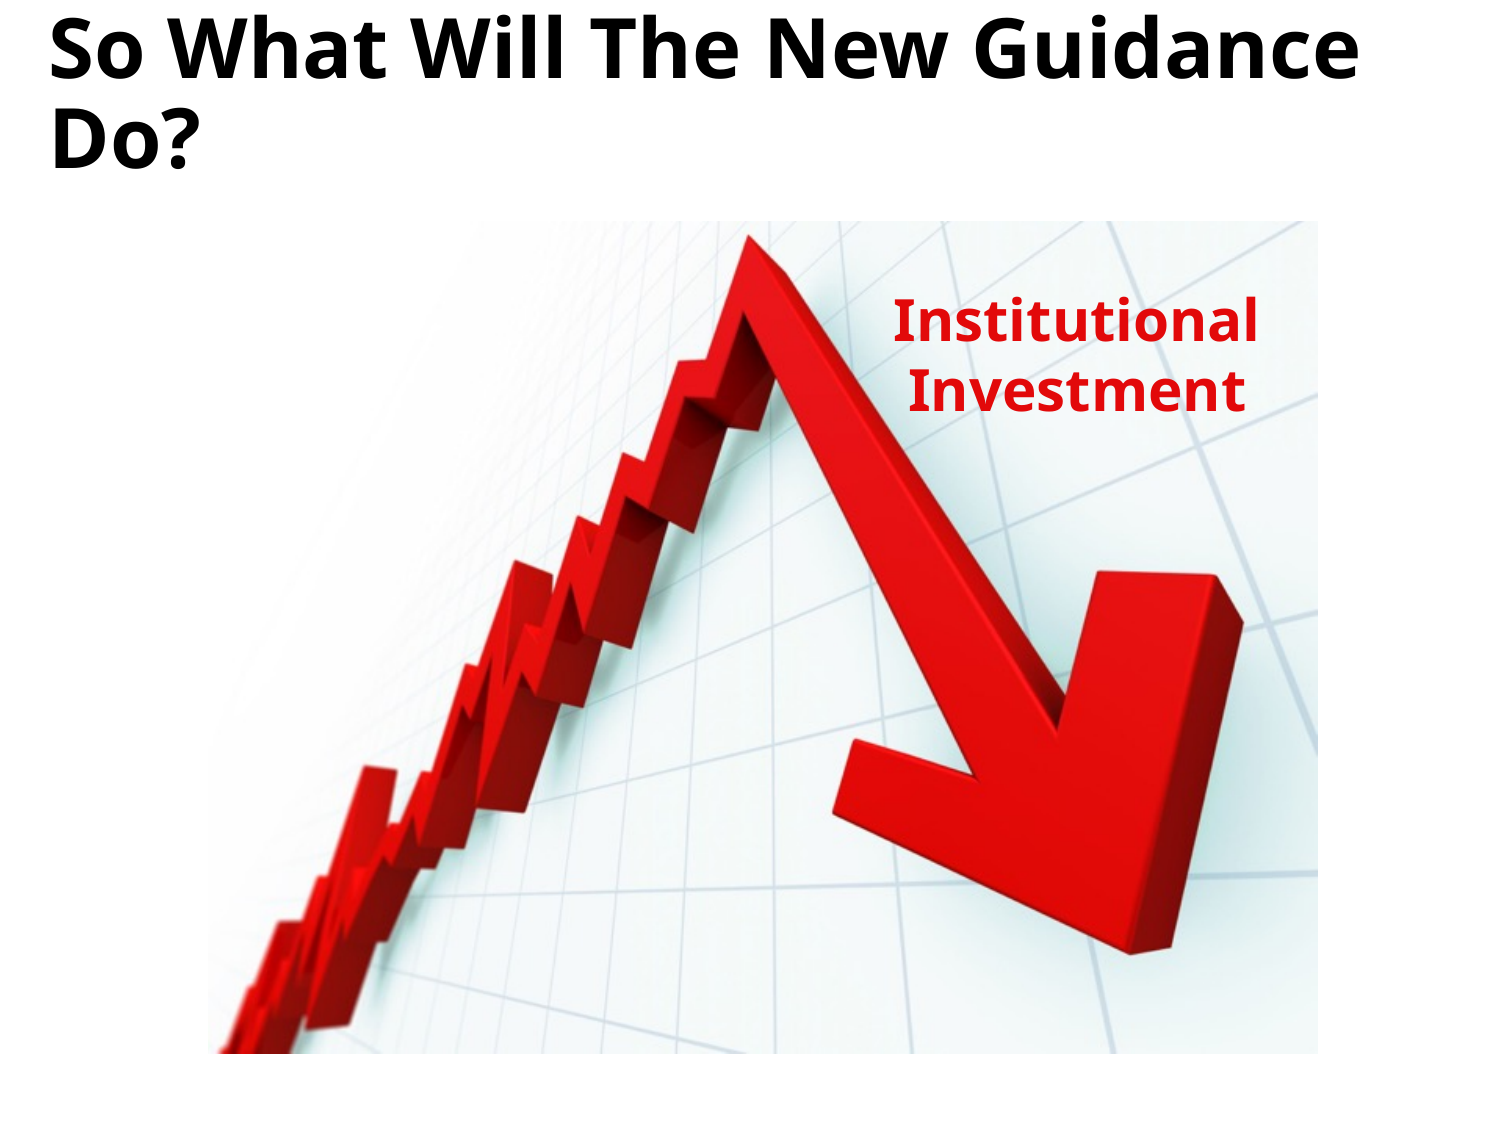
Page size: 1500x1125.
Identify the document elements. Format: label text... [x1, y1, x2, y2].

title So What Will The New Guidance Do? [48, 23, 1479, 169]
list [208, 221, 1318, 1054]
